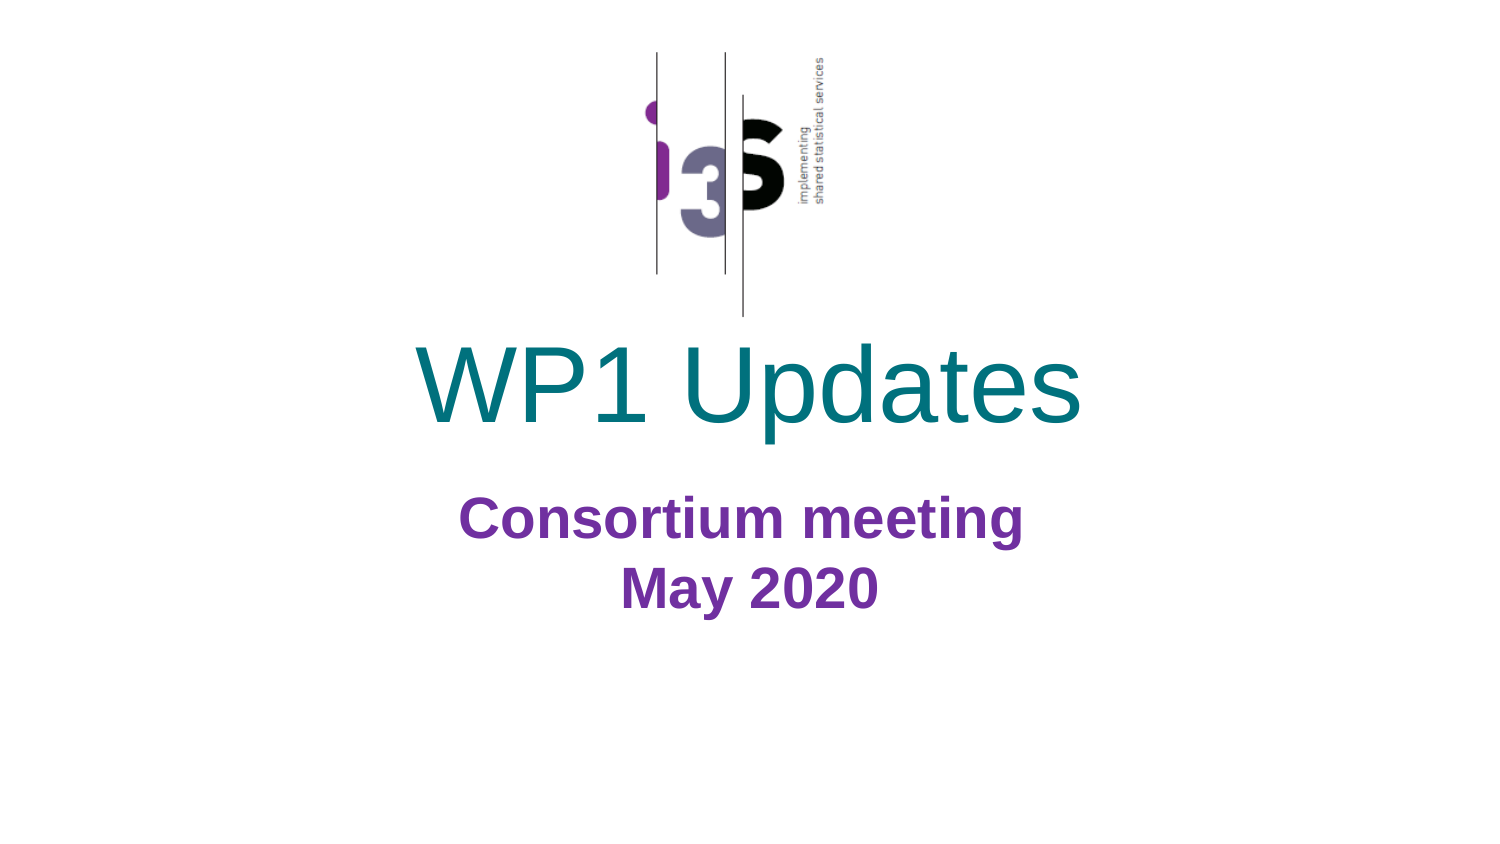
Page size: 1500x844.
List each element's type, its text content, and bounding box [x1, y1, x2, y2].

subtitle Consortium meeting May 2020 [51, 464, 1449, 661]
picture [628, 44, 838, 323]
title WP1 Updates [51, 122, 1449, 459]
